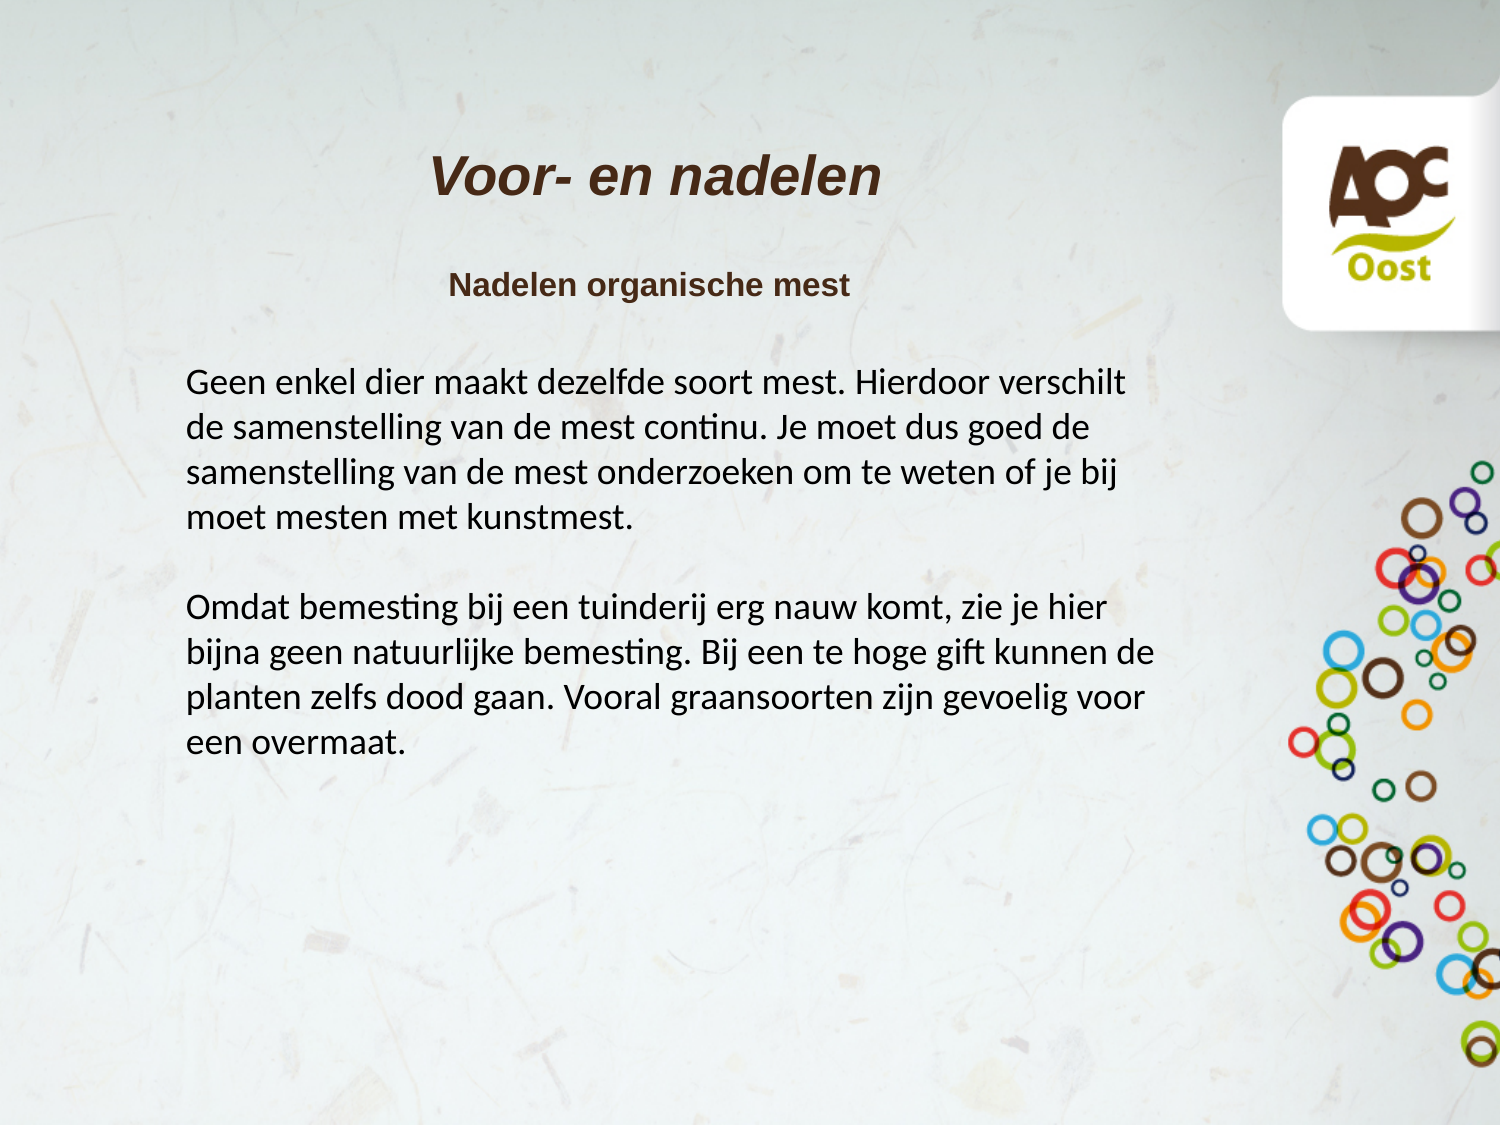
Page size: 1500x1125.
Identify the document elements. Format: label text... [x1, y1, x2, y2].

title Voor- en nadelen [112, 101, 1199, 244]
subtitle Nadelen organische mest [64, 255, 1235, 882]
text_box Geen enkel dier maakt dezelfde soort mest. Hierdoor verschilt de samenstelling van de mest continu. Je moet dus goed de samenstelling van de mest onderzoeken om te weten of je bij moet mesten met kunstmest. Omdat bemesting bij een tuinderij erg nauw komt, zie je hier bijna geen natuurlijke bemesting. Bij een te hoge gift kunnen de planten zelfs dood gaan. Vooral graansoorten zijn gevoelig voor een overmaat. [171, 304, 1187, 815]
picture [0, 0, 1500, 1125]
